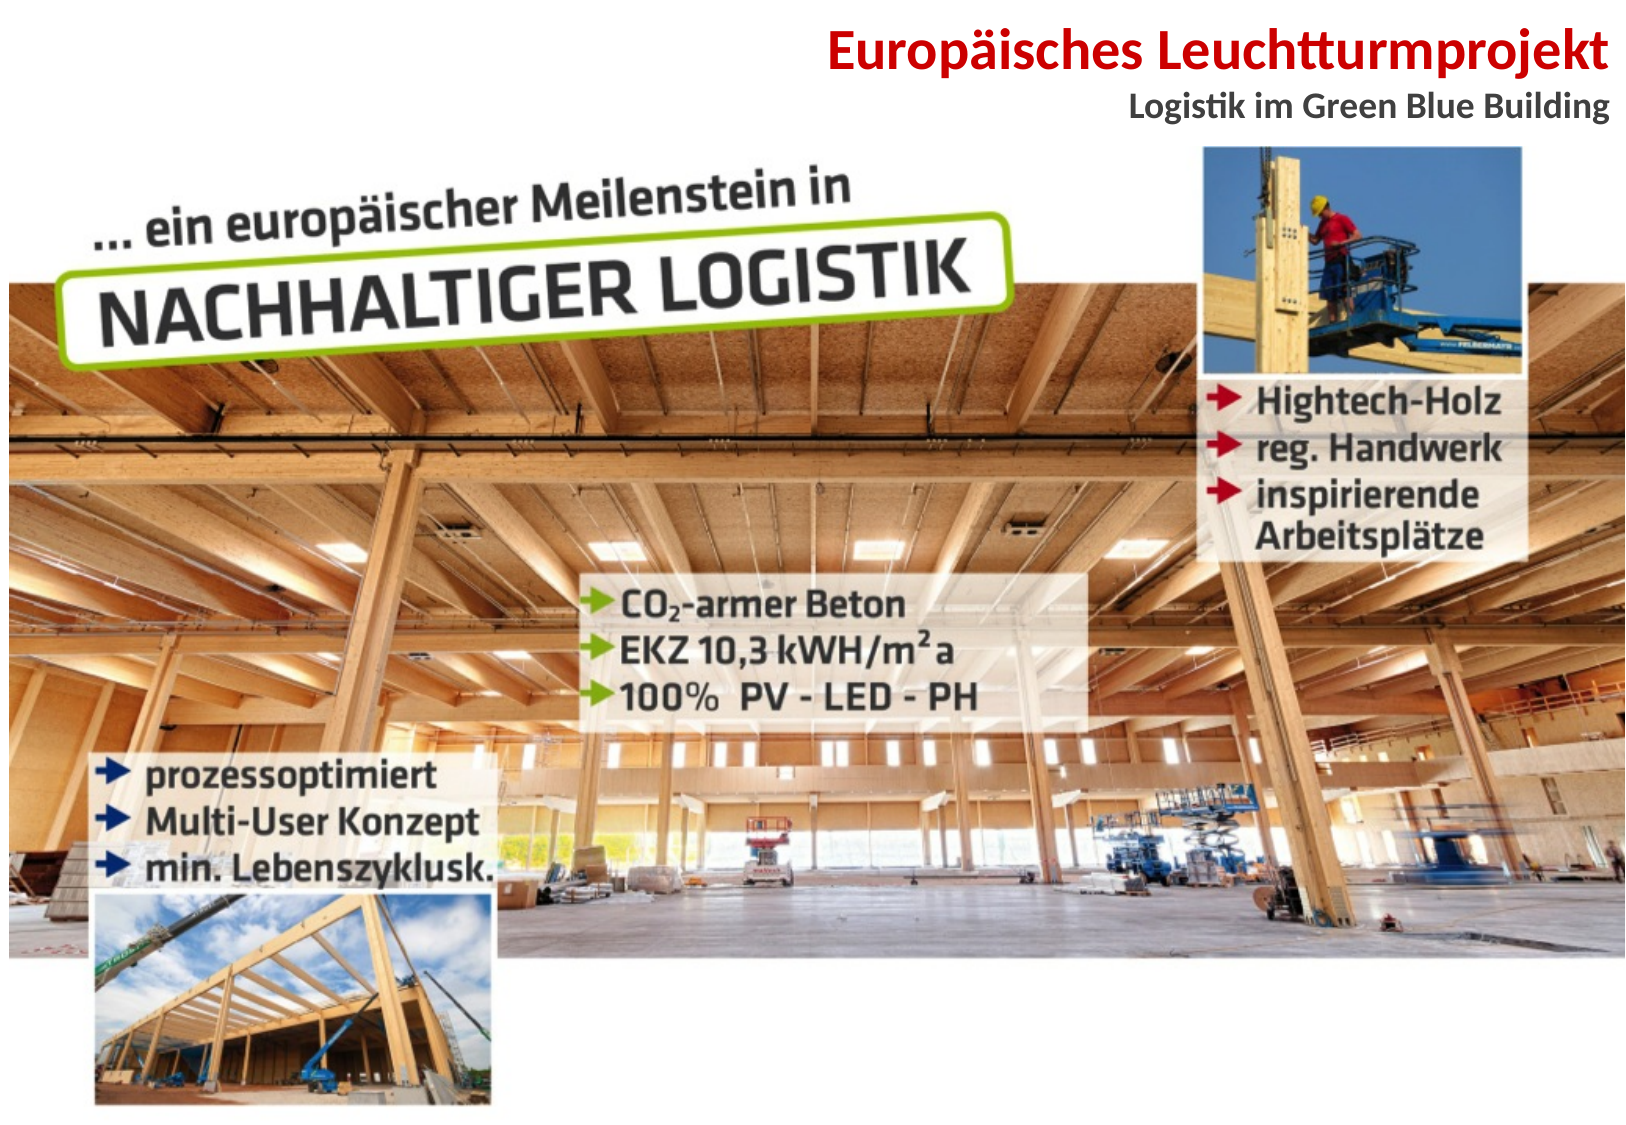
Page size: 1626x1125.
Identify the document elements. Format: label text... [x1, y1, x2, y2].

title Europäisches Leuchtturmprojekt Logistik im Green Blue Building [35, 0, 1625, 138]
picture [9, 146, 1625, 1125]
